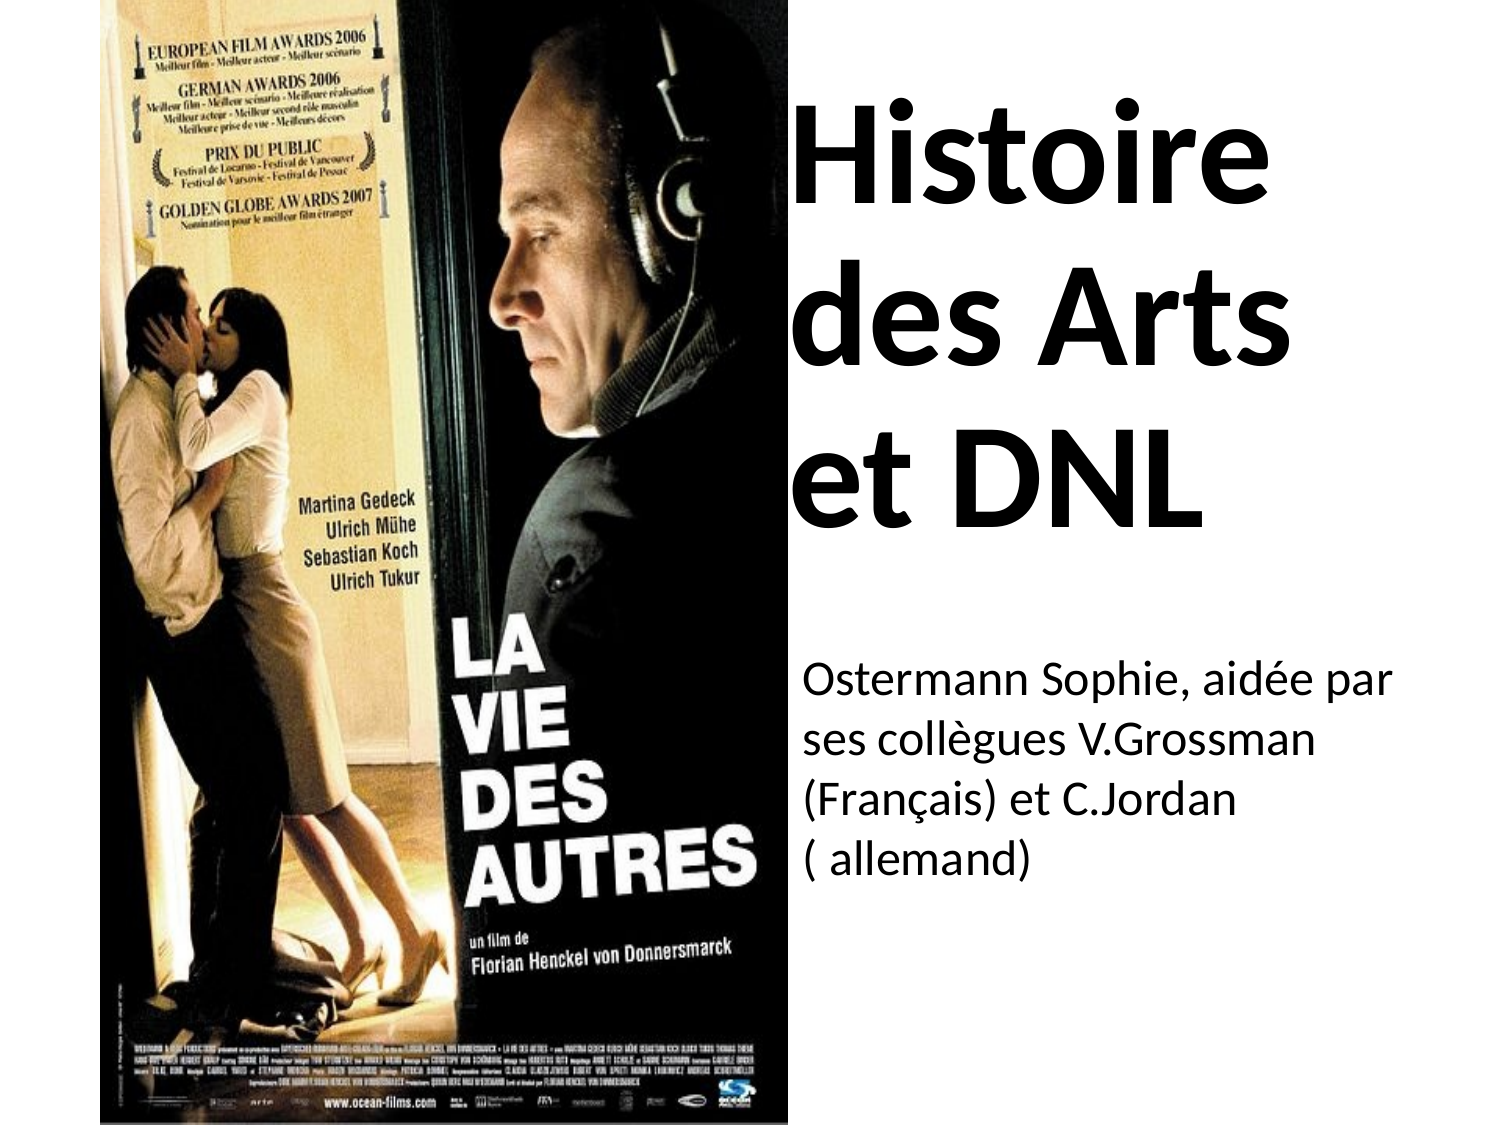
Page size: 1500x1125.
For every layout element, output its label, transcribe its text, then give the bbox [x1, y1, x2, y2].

subtitle Ostermann Sophie, aidée par ses collègues V.Grossman (Français) et C.Jordan ( allemand) [792, 637, 1436, 925]
picture [100, 0, 789, 1125]
title Histoire des Arts et DNL [792, 42, 1388, 591]
